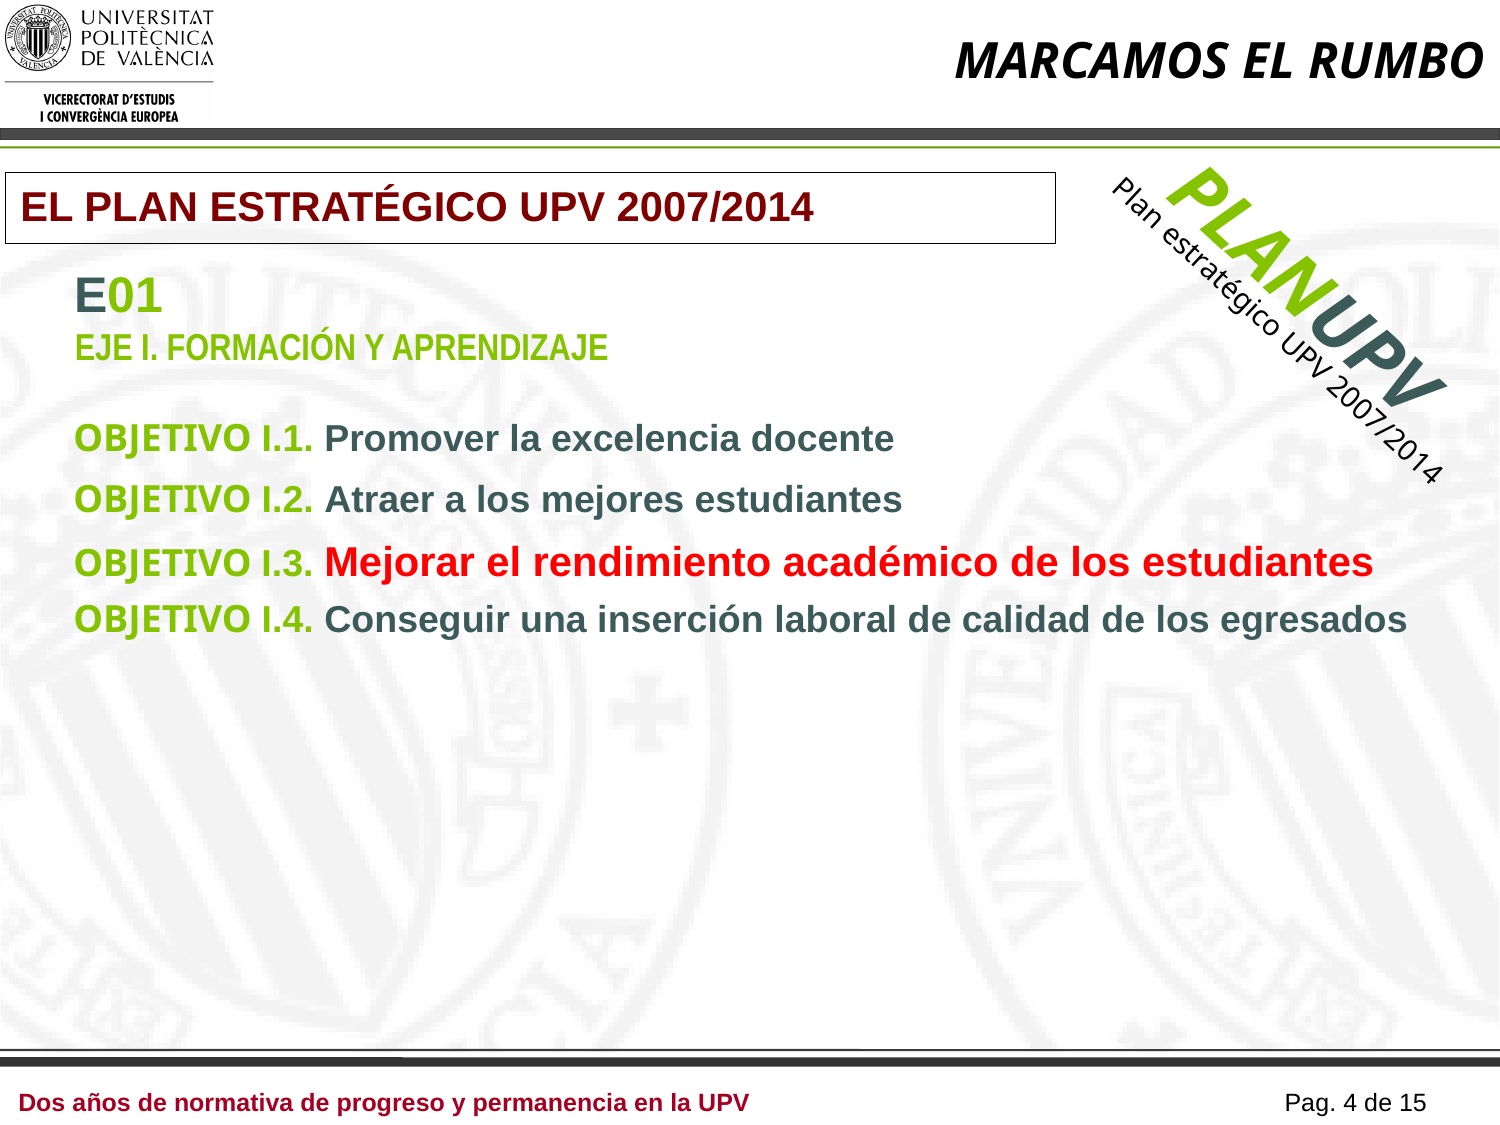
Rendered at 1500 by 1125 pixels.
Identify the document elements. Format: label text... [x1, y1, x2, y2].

text_box E01 EJE I. FORMACIÓN Y APRENDIZAJE [60, 255, 624, 376]
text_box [1078, 237, 1500, 367]
title MARCAMOS EL RUMBO [631, 0, 1500, 118]
text_box OBJETIVO I.4. Conseguir una inserción laboral de calidad de los egresados [58, 587, 1446, 648]
text_box OBJETIVO I.1. Promover la excelencia docente [58, 406, 1181, 466]
text_box OBJETIVO I.2. Atraer a los mejores estudiantes [58, 467, 1181, 527]
picture [4, 3, 214, 122]
text_box OBJETIVO I.3. Mejorar el rendimiento académico de los estudiantes [58, 527, 1485, 593]
text_box EL PLAN ESTRATÉGICO UPV 2007/2014 [5, 172, 1056, 244]
